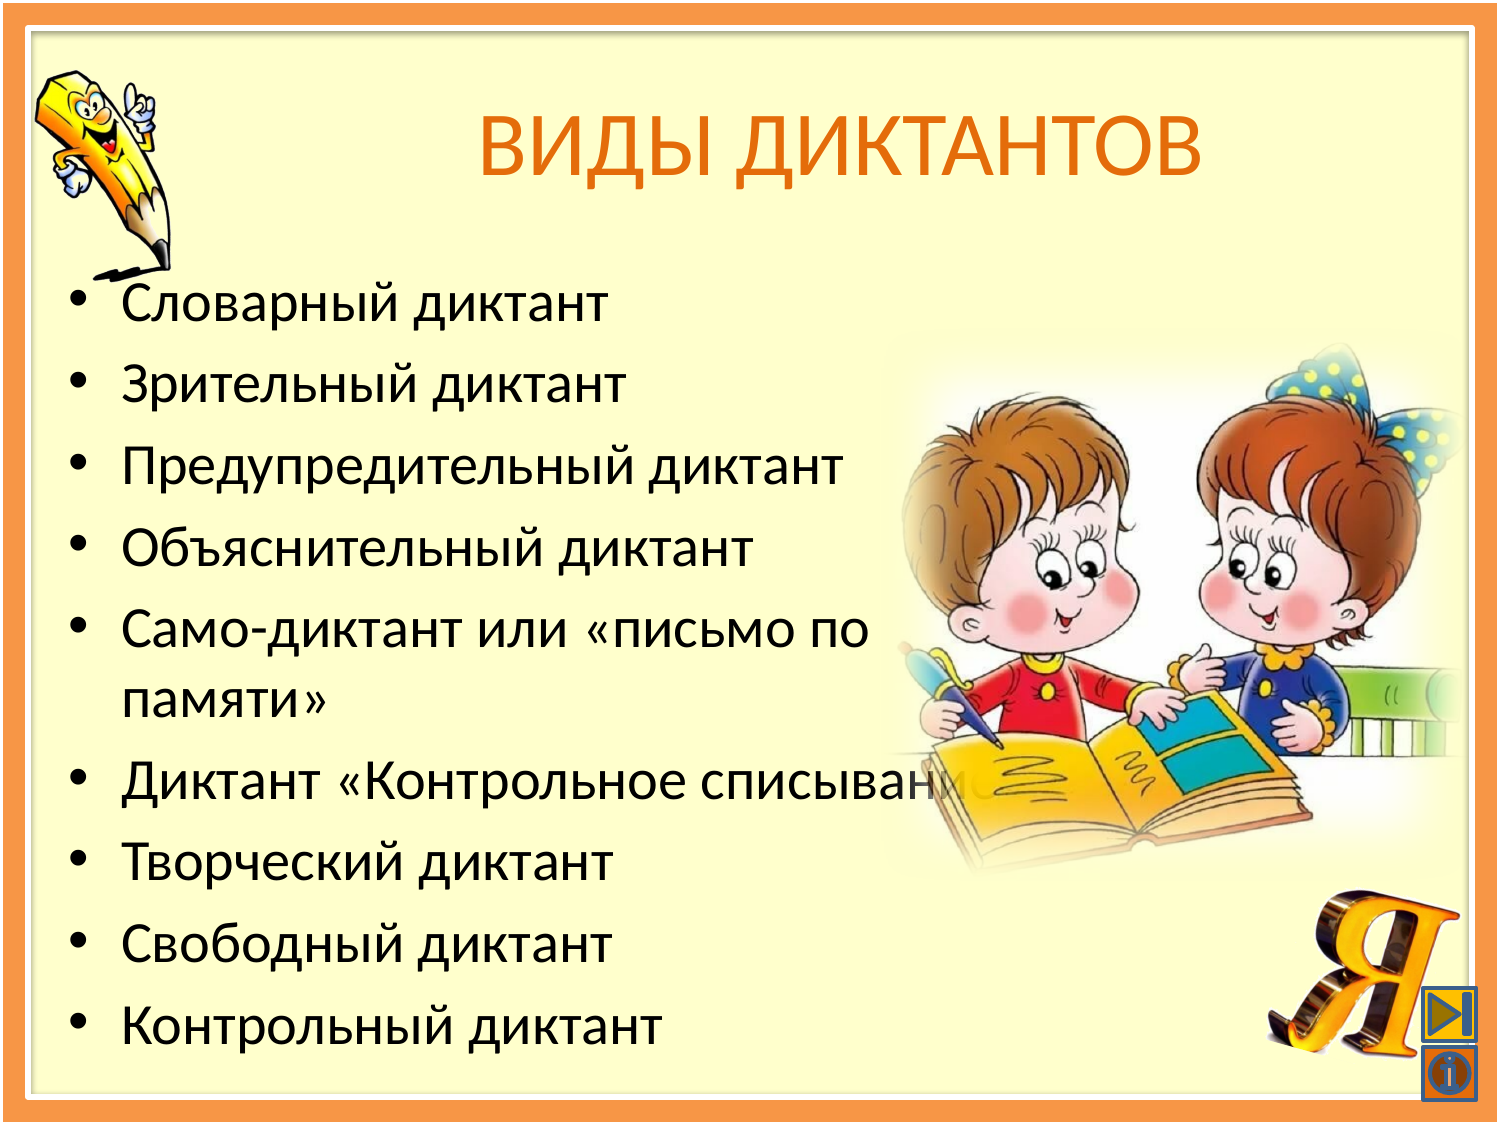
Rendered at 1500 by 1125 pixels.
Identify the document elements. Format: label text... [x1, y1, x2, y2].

picture [878, 326, 1473, 1081]
picture [1, 24, 229, 310]
text_box [1421, 1045, 1478, 1102]
text_box [0, 0, 1500, 1125]
list Словарный диктант Зрительный диктант Предупредительный диктант Объяснительный диктант Само-диктант или «письмо по памяти» Диктант «Контрольное списывание» Творческий диктант Свободный диктант Контрольный диктант [53, 255, 1046, 1091]
text_box [1448, 986, 1478, 1043]
title ВИДЫ ДИКТАНТОВ [257, 45, 1425, 233]
